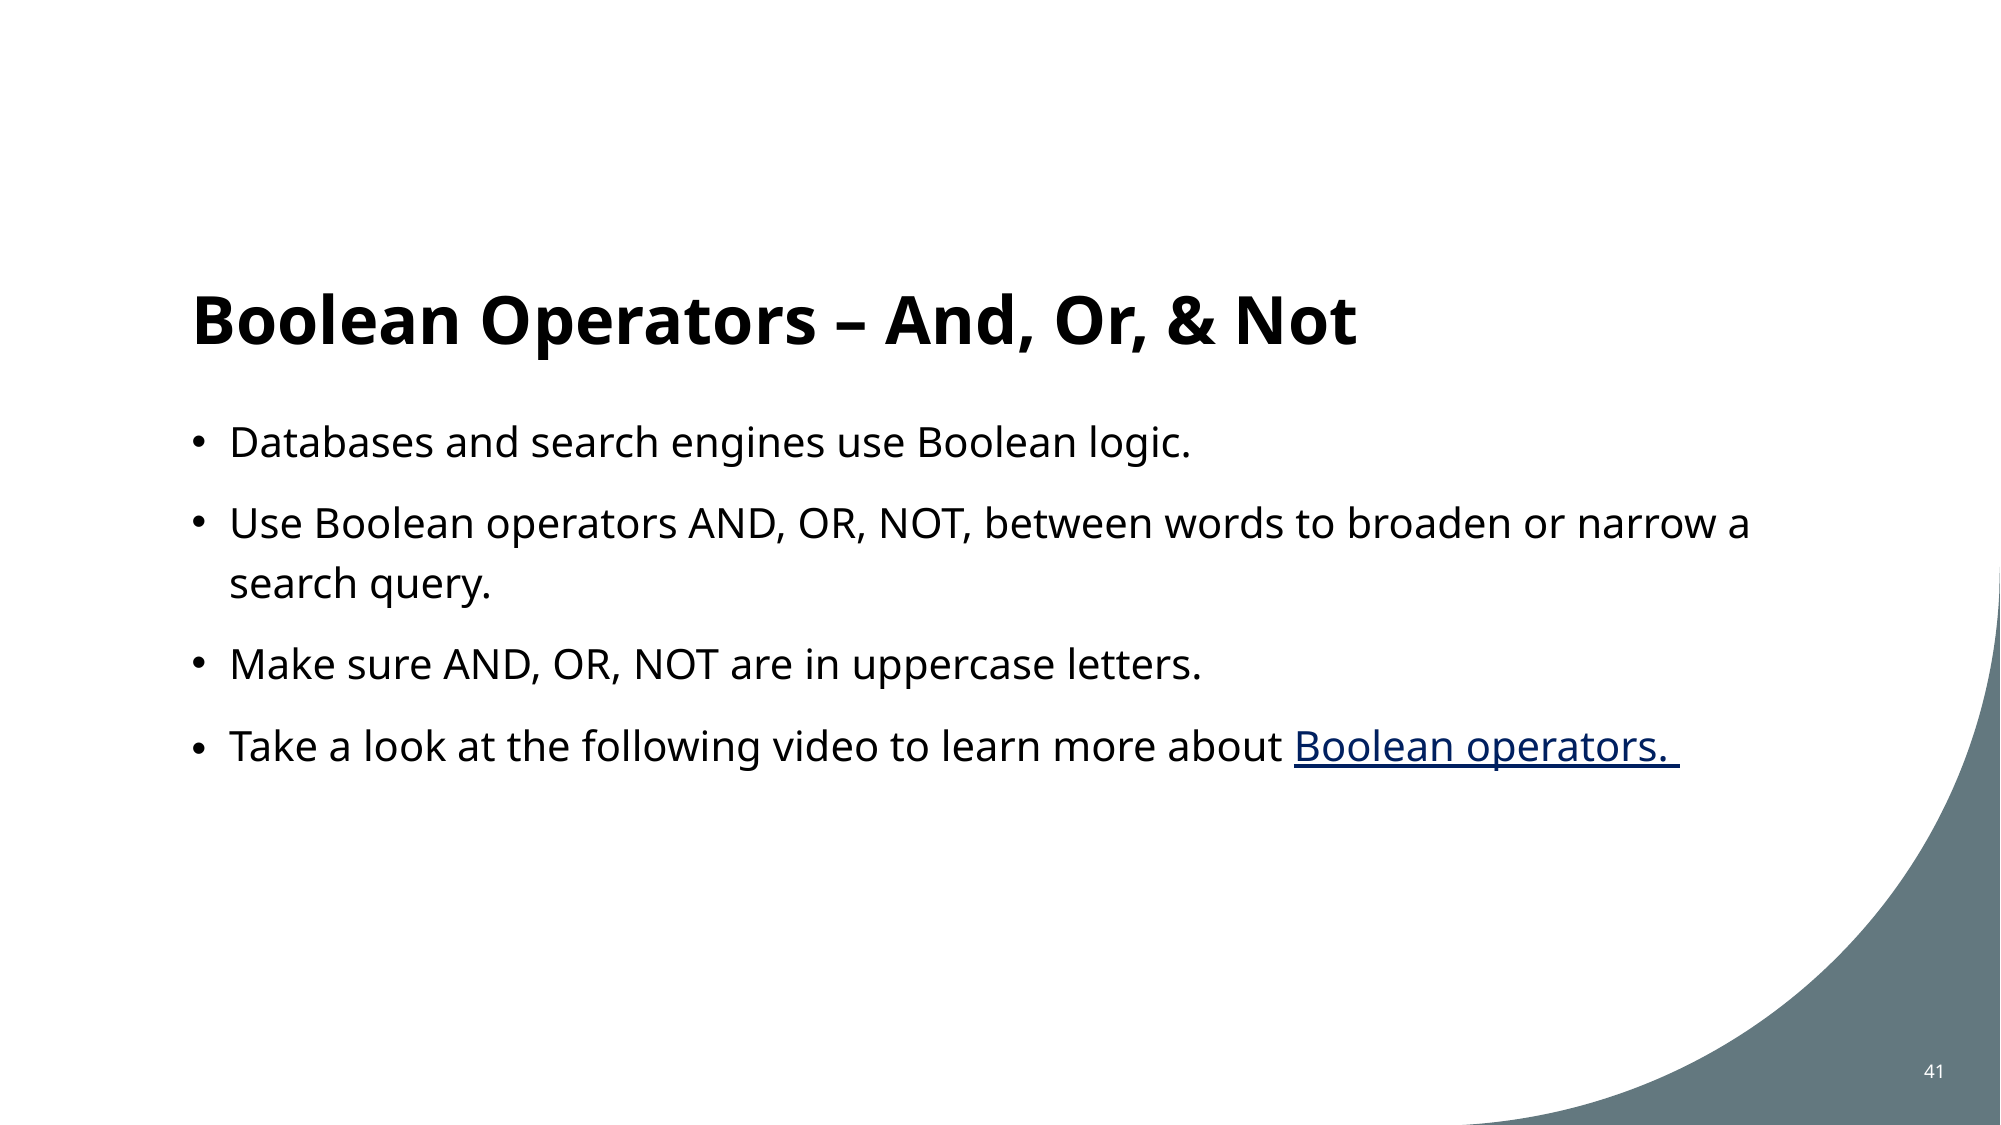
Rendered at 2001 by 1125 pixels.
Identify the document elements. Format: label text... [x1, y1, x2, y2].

list Databases and search engines use Boolean logic. Use Boolean operators AND, OR, NOT, between words to broaden or narrow a search query. Make sure AND, OR, NOT are in uppercase letters. Take a look at the following video to learn more about Boolean operators. [176, 398, 1809, 975]
slide_number 41 [1893, 1042, 1961, 1103]
title Boolean Operators – And, Or, & Not [176, 118, 1809, 366]
